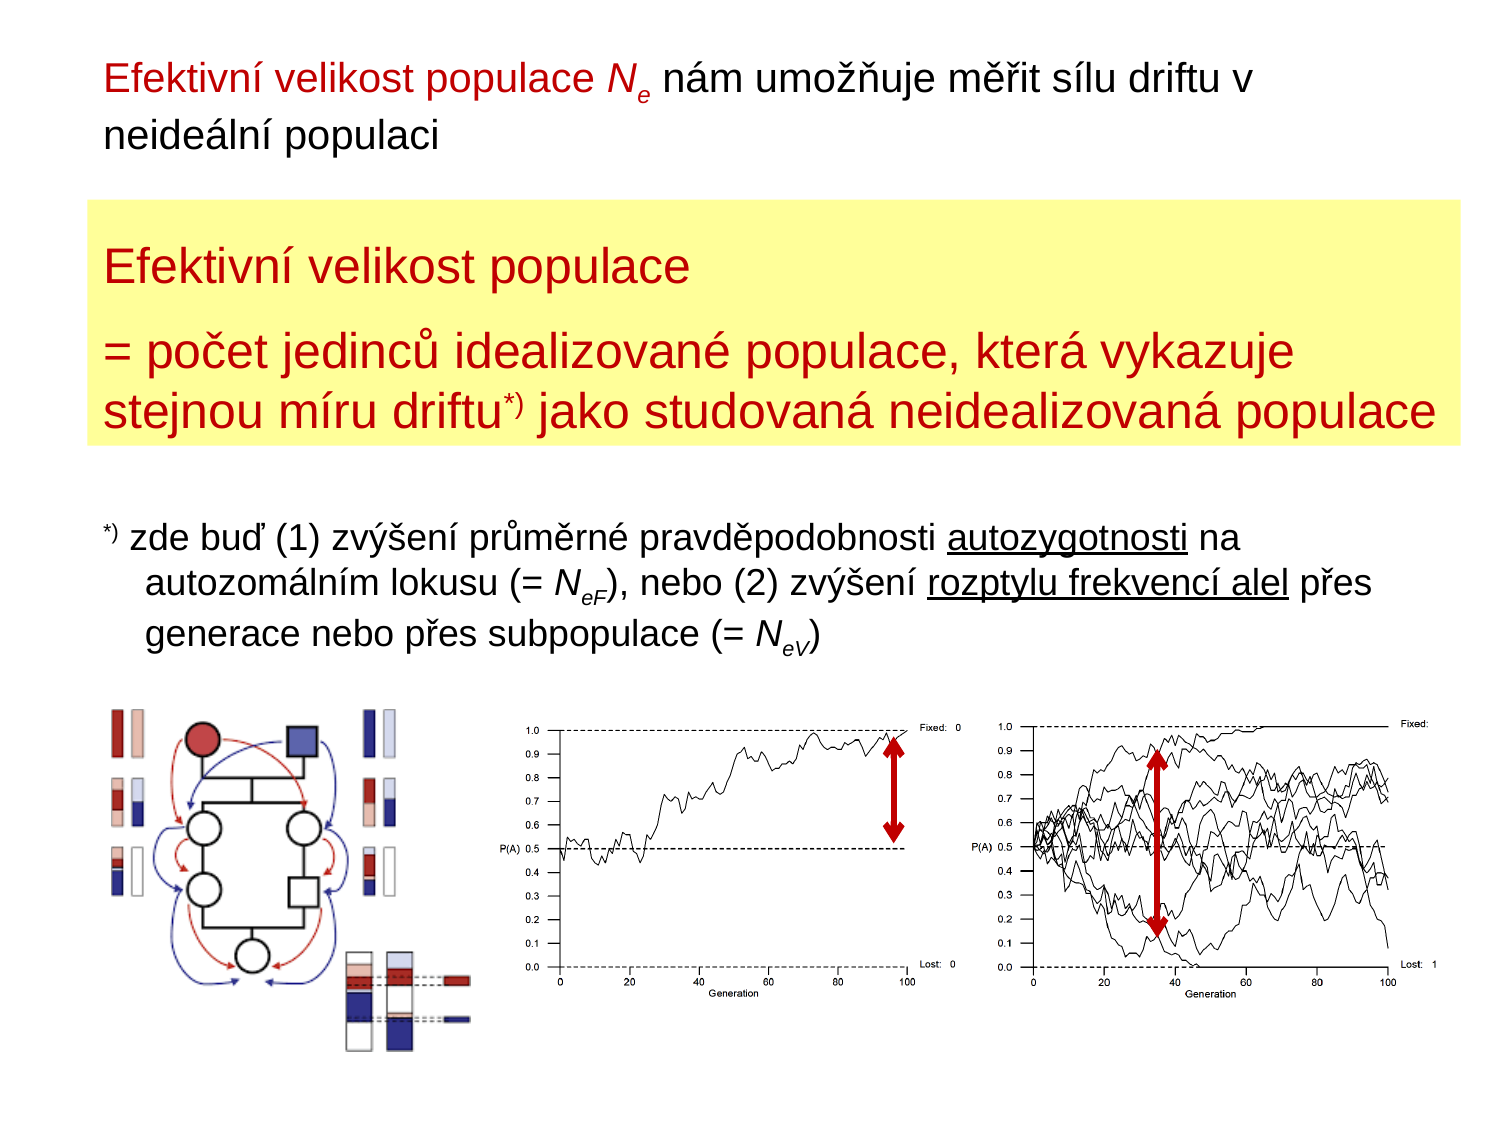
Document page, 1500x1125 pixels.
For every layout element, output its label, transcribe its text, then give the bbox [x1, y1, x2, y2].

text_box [110, 709, 1438, 1052]
text_box Efektivní velikost populace Ne nám umožňuje měřit sílu driftu v neideální populaci Efektivní velikost populace = počet jedinců idealizované populace, která vykazuje stejnou míru driftu*) jako studovaná neidealizovaná populace *) zde buď (1) zvýšení průměrné pravděpodobnosti autozygotnosti na autozomálním lokusu (= NeF), nebo (2) zvýšení rozptylu frekvencí alel přes generace nebo přes subpopulace (= NeV) [88, 43, 1462, 668]
